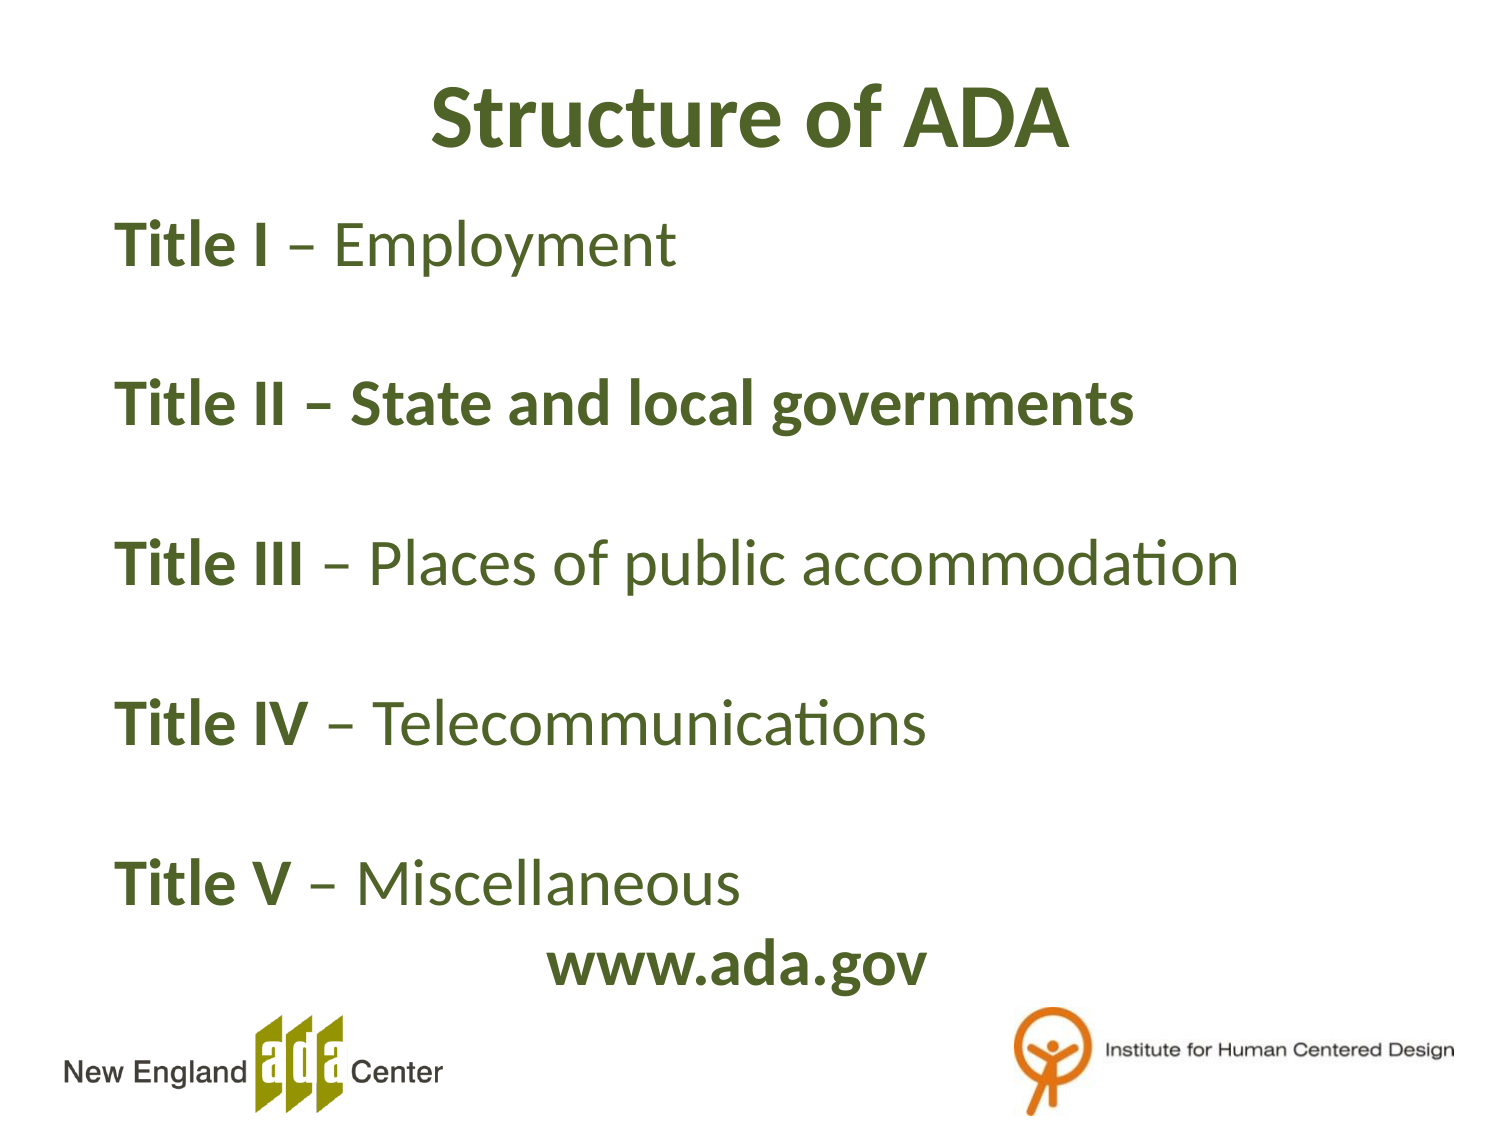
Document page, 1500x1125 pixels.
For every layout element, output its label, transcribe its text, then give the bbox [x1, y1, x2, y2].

picture [62, 1014, 443, 1114]
text_box Title I – Employment Title II – State and local governments Title III – Places of public accommodation Title IV – Telecommunications Title V – Miscellaneous www.ada.gov [99, 191, 1375, 1097]
picture [1014, 1007, 1454, 1116]
text_box Structure of ADA [43, 48, 1458, 174]
